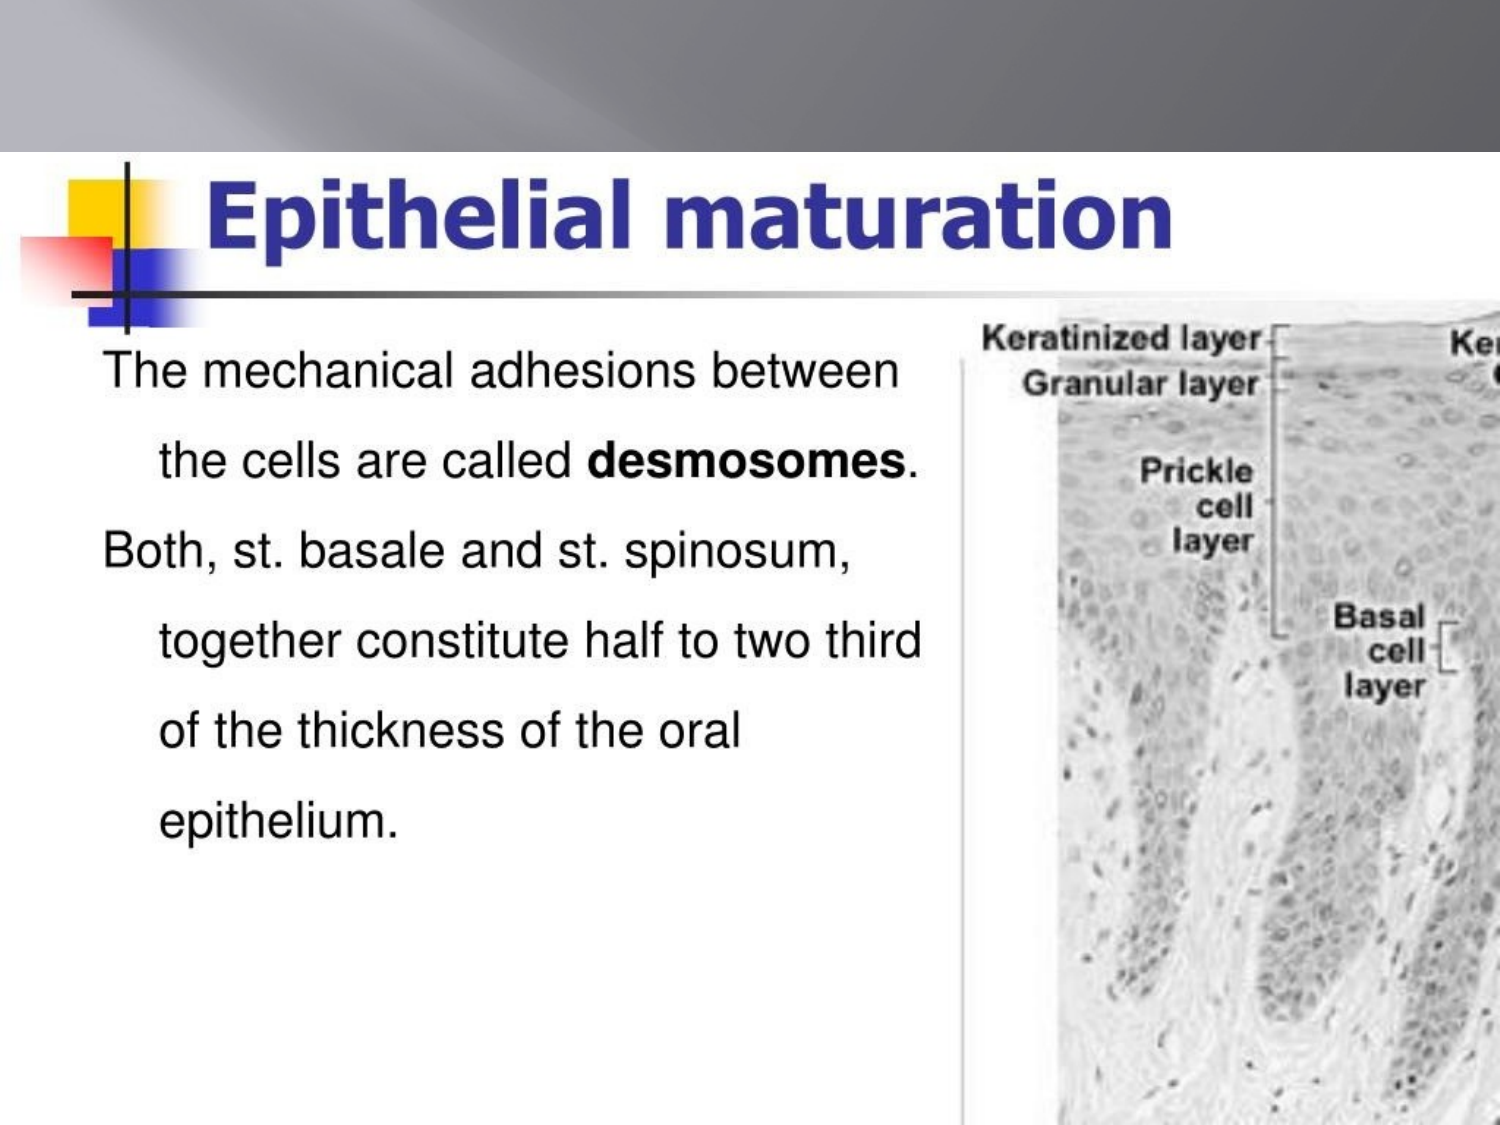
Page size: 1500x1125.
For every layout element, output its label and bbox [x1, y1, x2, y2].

picture [0, 152, 1500, 1125]
